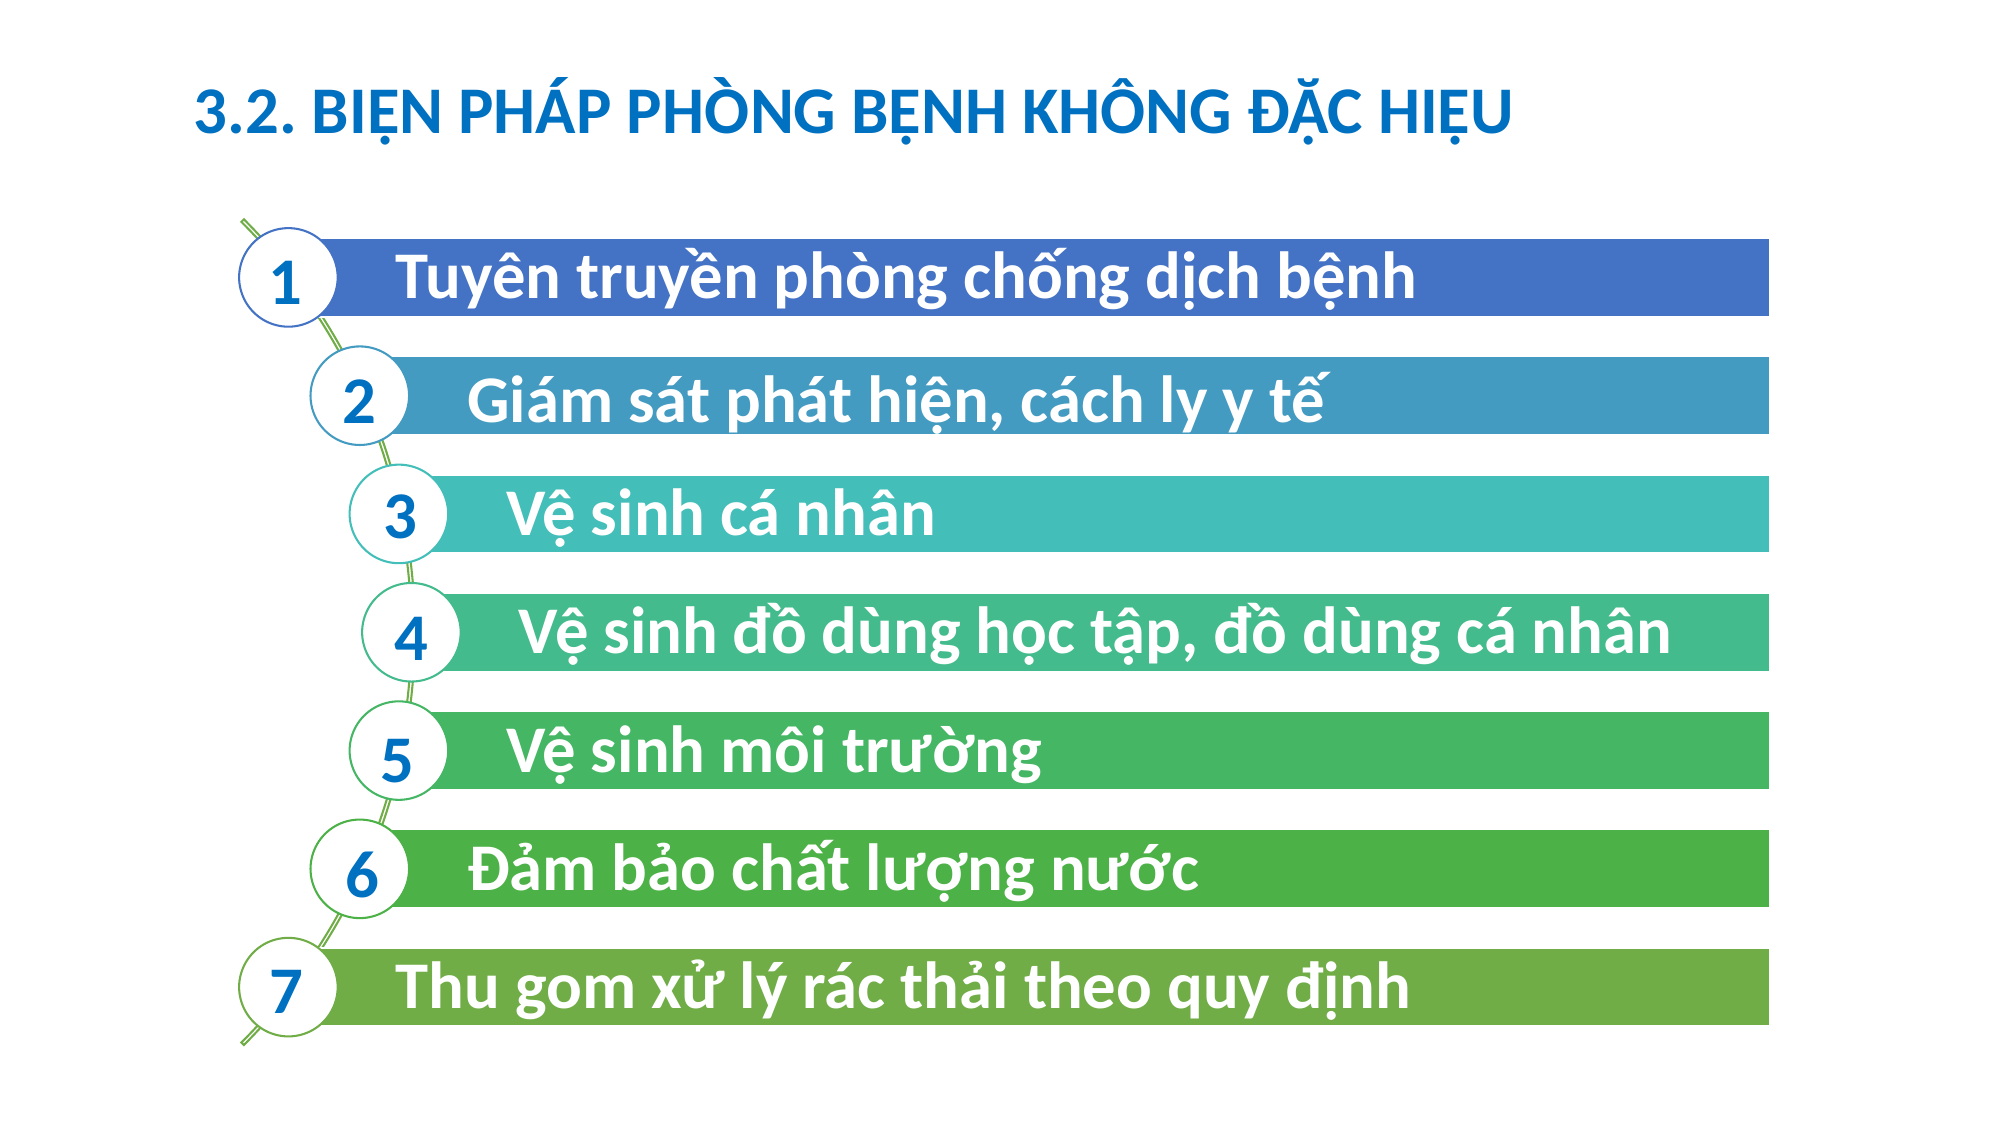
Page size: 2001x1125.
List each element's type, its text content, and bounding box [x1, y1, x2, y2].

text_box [227, 198, 1782, 1066]
title 3.2. BIỆN PHÁP PHÒNG BỆNH KHÔNG ĐẶC HIỆU [179, 56, 1880, 169]
